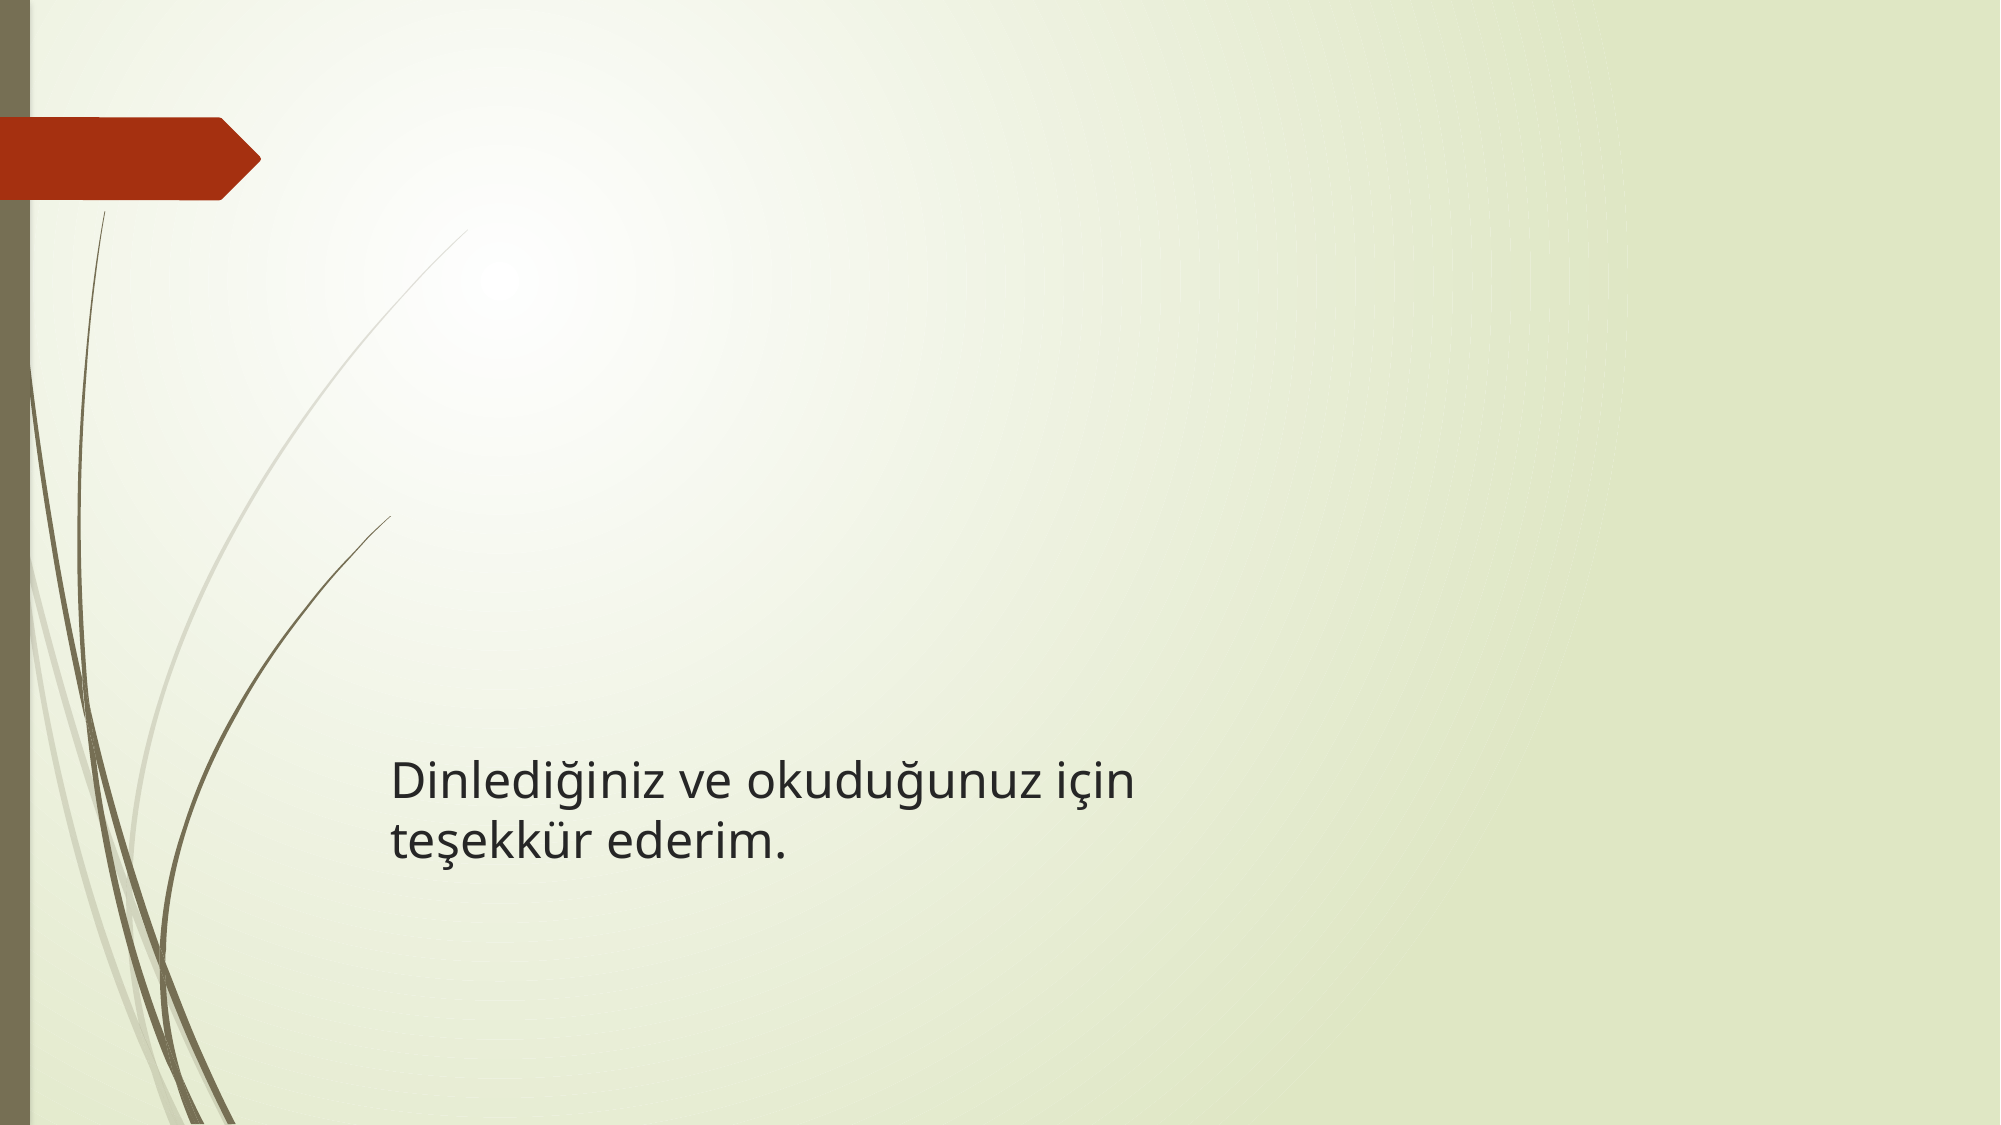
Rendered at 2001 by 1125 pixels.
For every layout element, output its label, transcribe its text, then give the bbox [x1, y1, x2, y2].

title Dinlediğiniz ve okuduğunuz için teşekkür ederim. [375, 741, 1837, 952]
